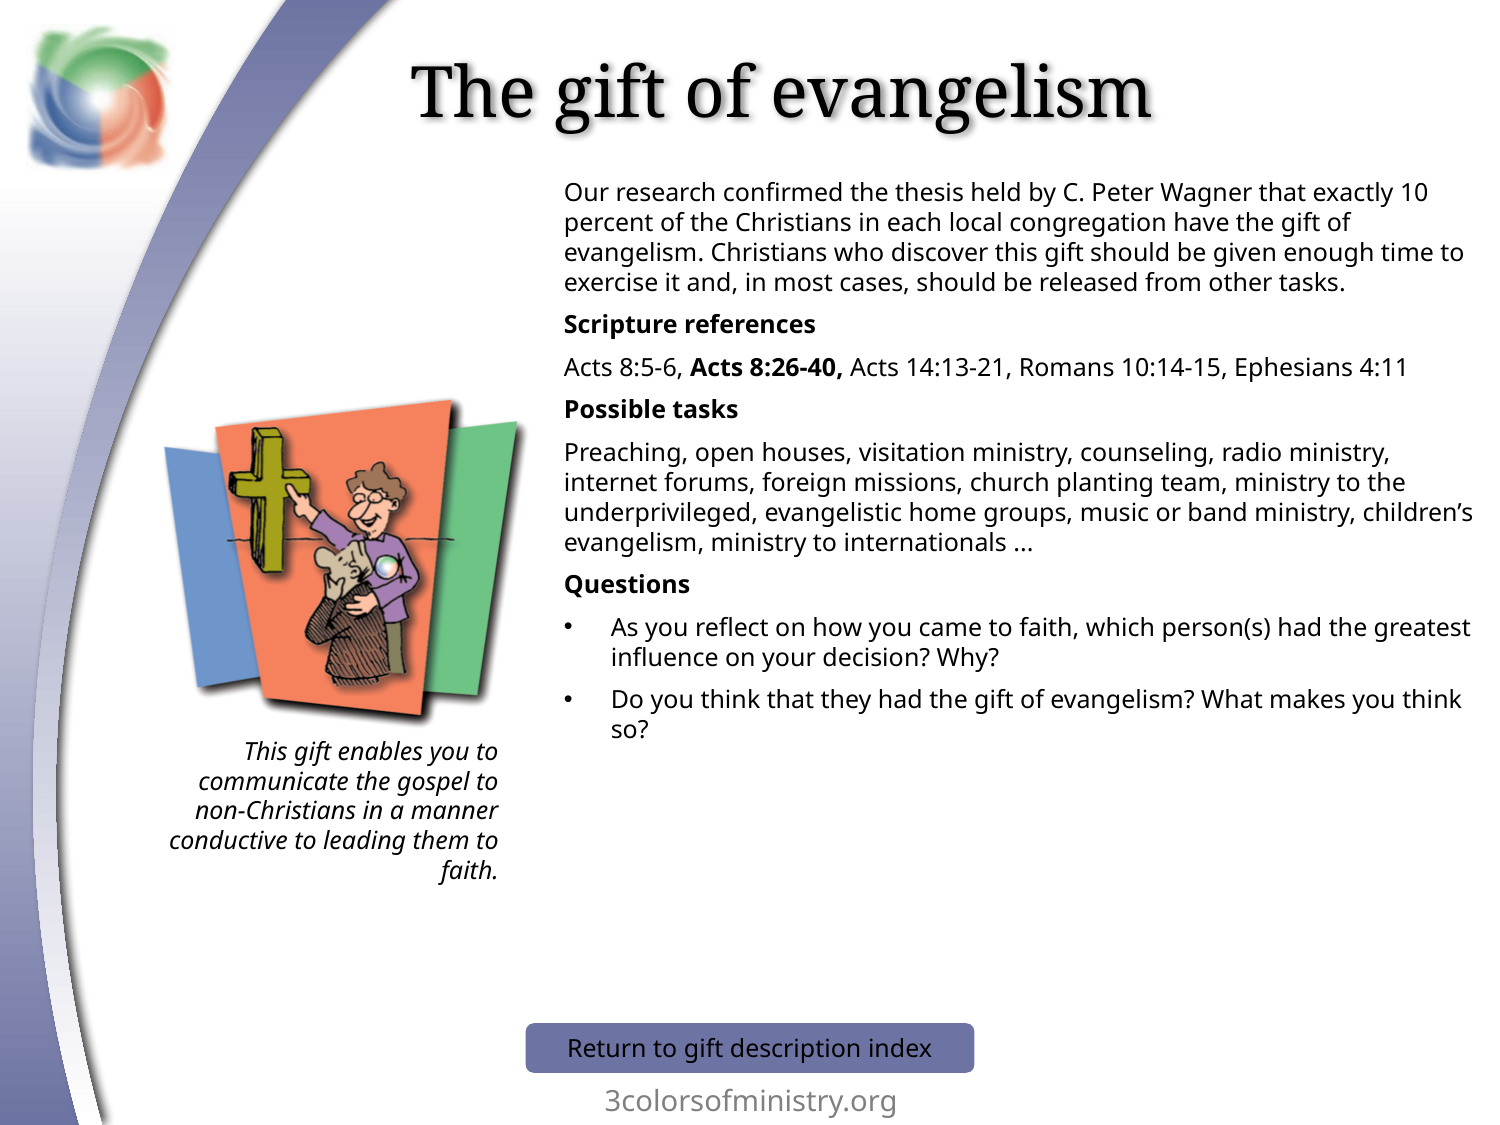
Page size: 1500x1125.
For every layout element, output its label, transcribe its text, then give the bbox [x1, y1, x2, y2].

text_box This gift enables you to communicate the gospel to non-Christians in a manner conductive to leading them to faith. [147, 727, 514, 893]
picture [159, 373, 539, 741]
picture [26, 24, 175, 174]
footer 3colorsofministry.org [513, 1074, 989, 1125]
text_box Return to gift description index [525, 1023, 975, 1073]
text_box Our research confirmed the thesis held by C. Peter Wagner that exactly 10 percent of the Christians in each local congregation have the gift of evangelism. Christians who discover this gift should be given enough time to exercise it and, in most cases, should be released from other tasks. Scripture references Acts 8:5-6, Acts 8:26-40, Acts 14:13-21, Romans 10:14-15, Ephesians 4:11 Possible tasks Preaching, open houses, visitation ministry, counseling, radio ministry, internet forums, foreign missions, church planting team, ministry to the underprivileged, evangelistic home groups, music or band ministry, children’s evangelism, ministry to internationals ... Questions As you reflect on how you came to faith, which person(s) had the greatest influence on your decision? Why? Do you think that they had the gift of evangelism? What makes you think so? [549, 169, 1495, 751]
title The gift of evangelism [395, 0, 1500, 179]
